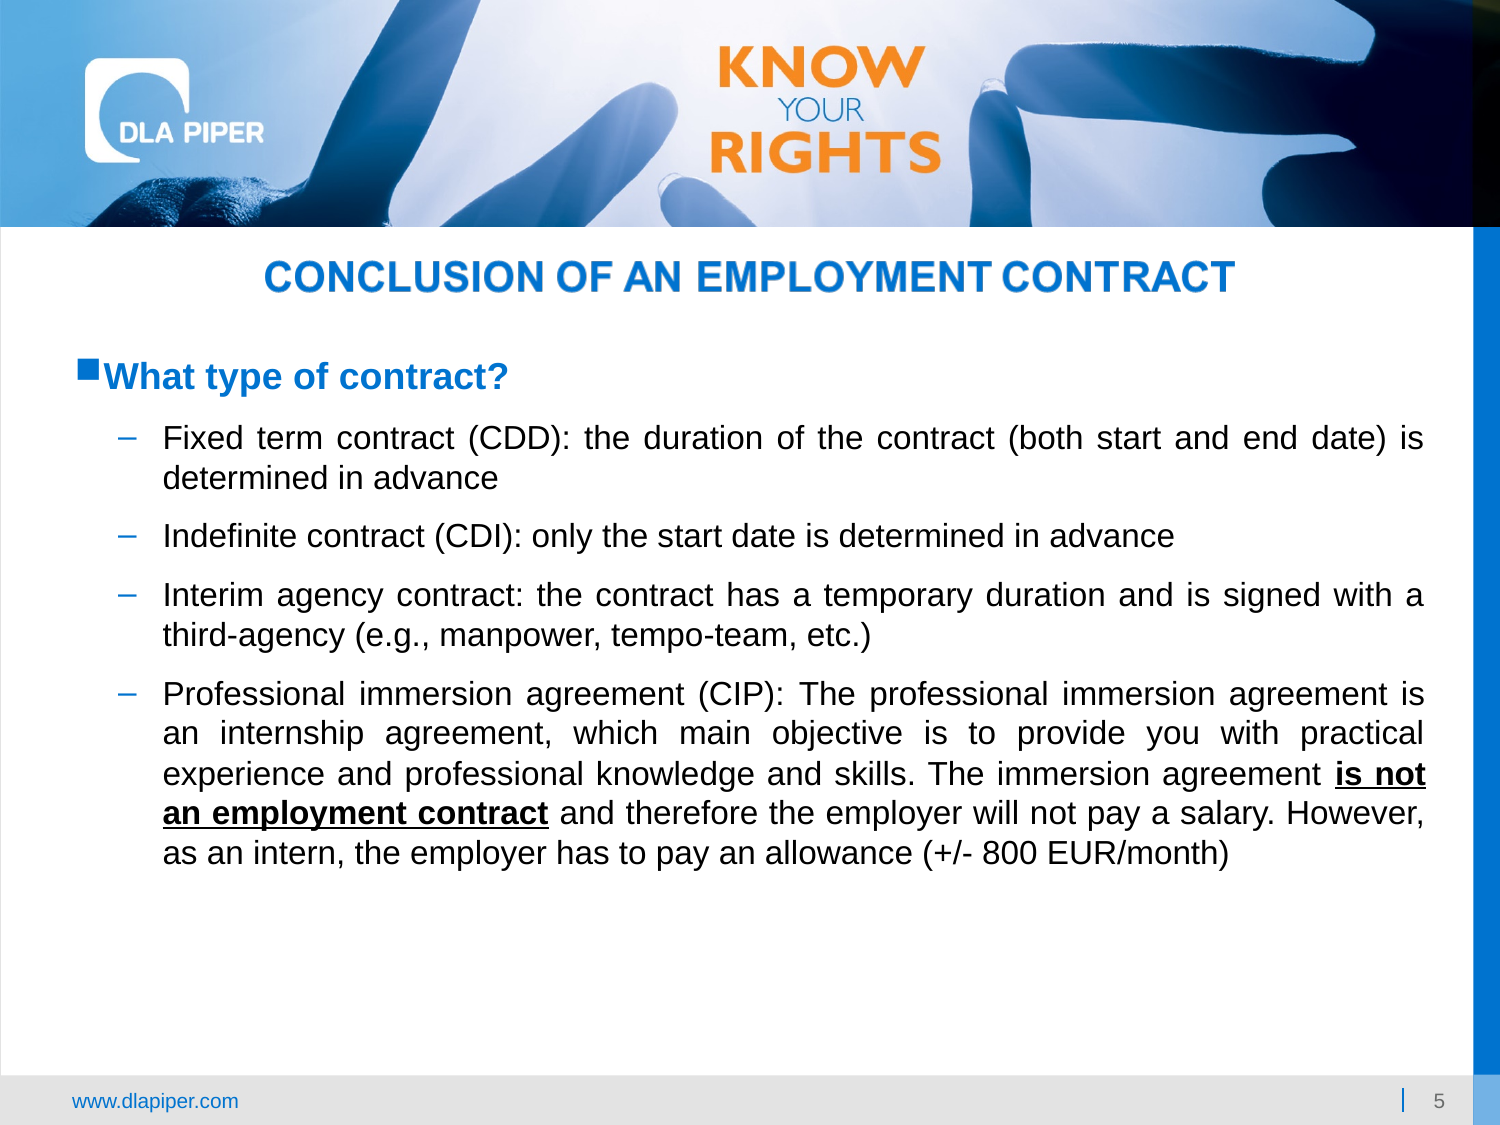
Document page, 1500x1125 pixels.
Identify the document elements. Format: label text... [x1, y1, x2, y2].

picture [237, 239, 1262, 328]
picture [0, 0, 1500, 227]
list What type of contract? Fixed term contract (CDD): the duration of the contract (both start and end date) is determined in advance Indefinite contract (CDI): only the start date is determined in advance Interim agency contract: the contract has a temporary duration and is signed with a third-agency (e.g., manpower, tempo-team, etc.) Professional immersion agreement (CIP): The professional immersion agreement is an internship agreement, which main objective is to provide you with practical experience and professional knowledge and skills. The immersion agreement is not an employment contract and therefore the employer will not pay a salary. However, as an intern, the employer has to pay an allowance (+/- 800 EUR/month) [73, 352, 1427, 1064]
